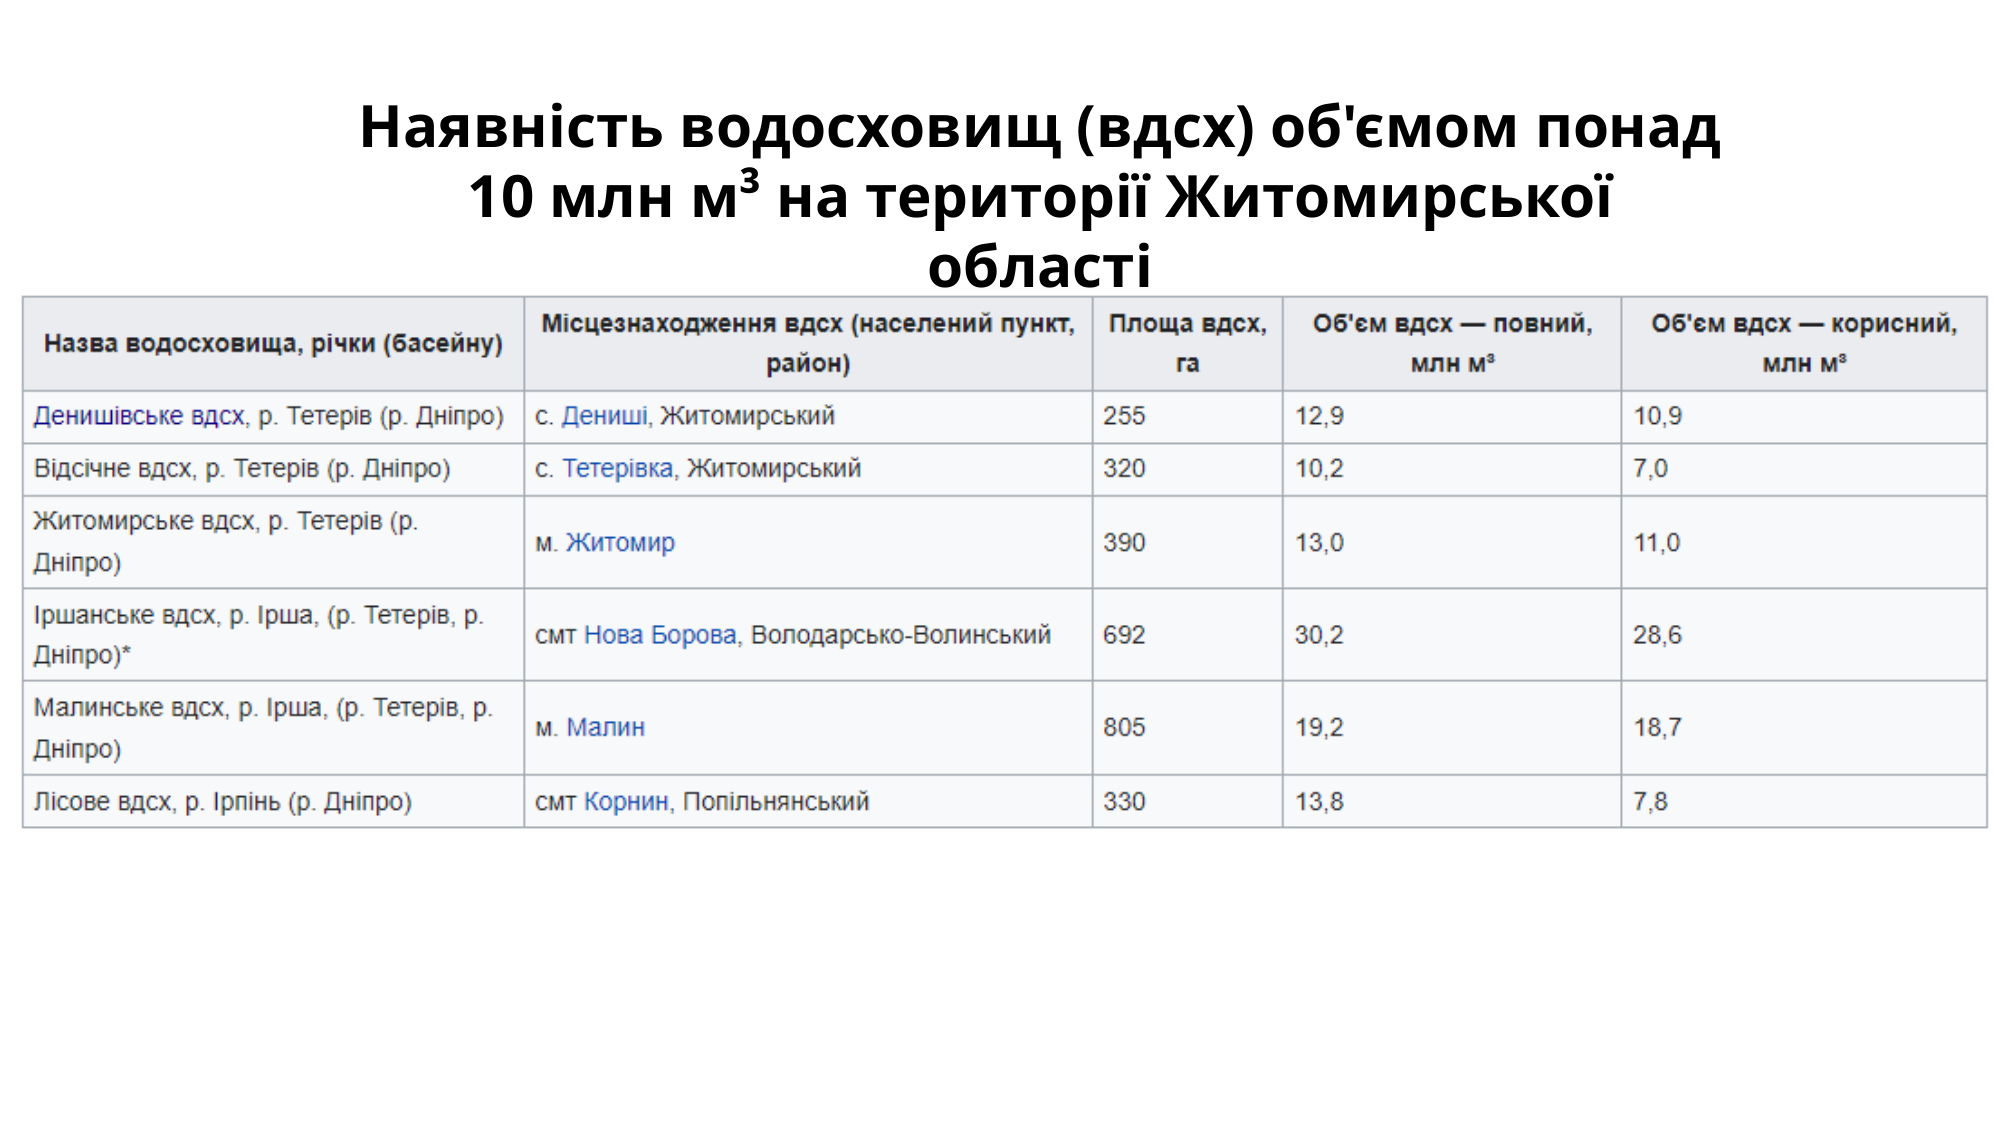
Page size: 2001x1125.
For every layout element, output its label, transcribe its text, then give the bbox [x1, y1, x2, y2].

picture [0, 278, 1998, 847]
text_box Наявність водосховищ (вдсх) об'ємом понад 10 млн м³ на території Житомирської області [336, 81, 1745, 278]
